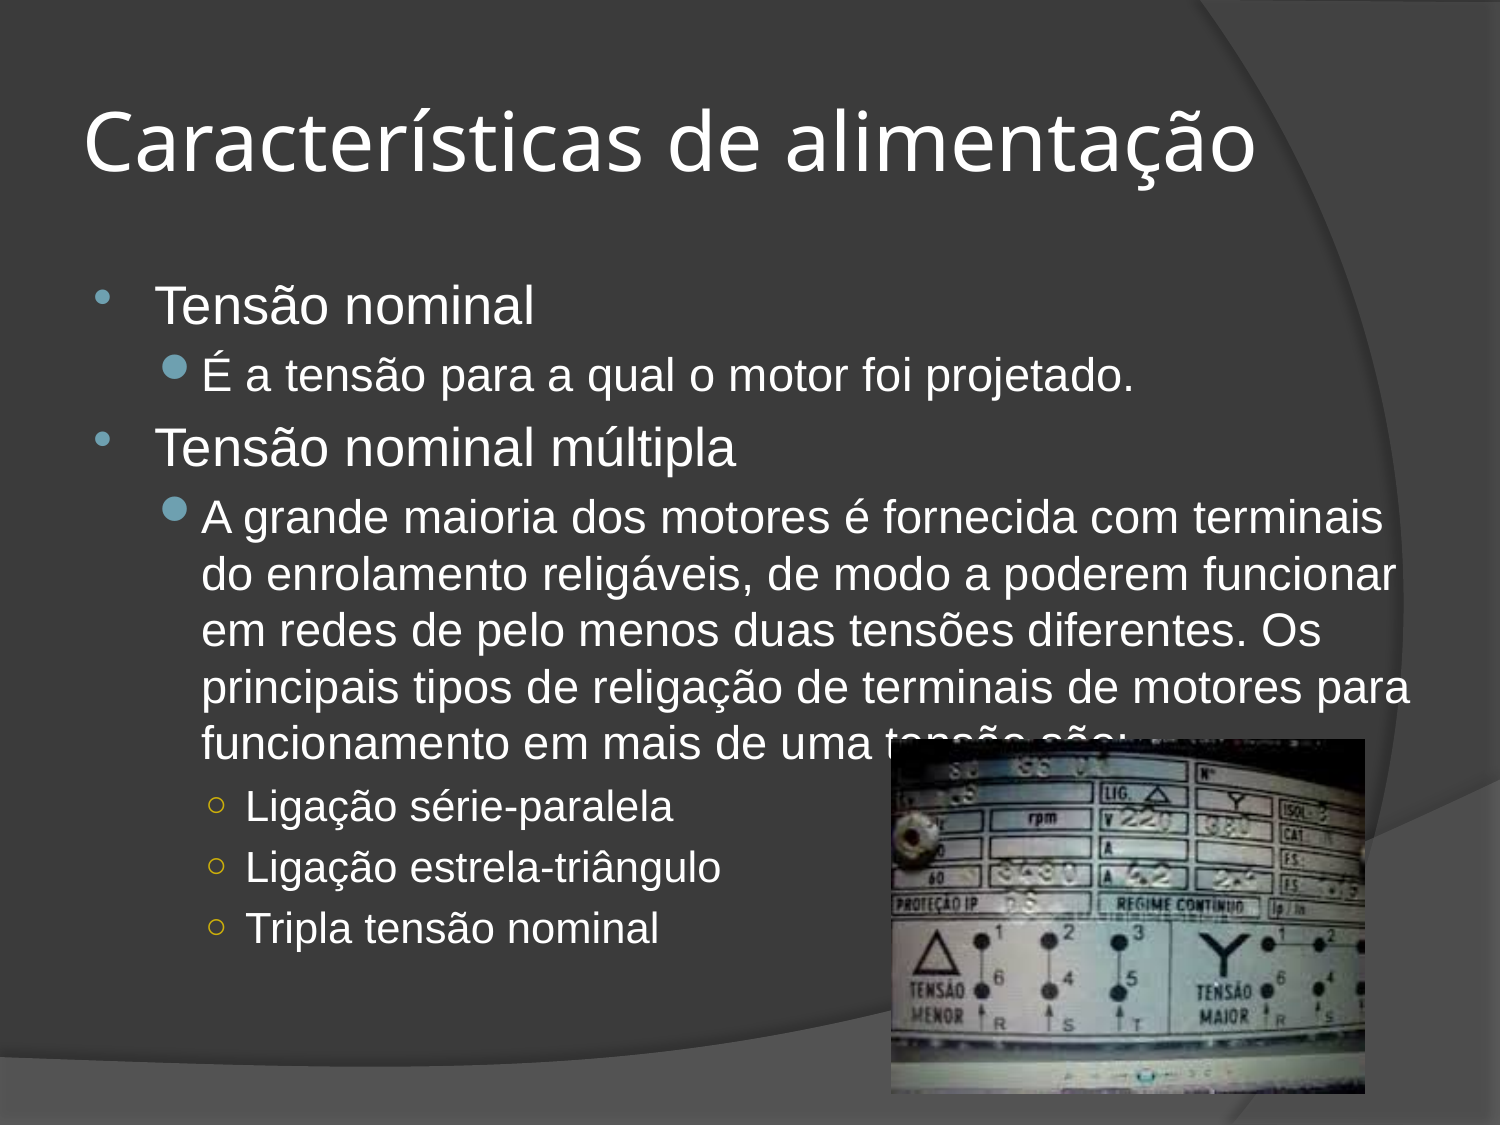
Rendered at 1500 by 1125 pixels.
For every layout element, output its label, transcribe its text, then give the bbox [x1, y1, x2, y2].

title Características de alimentação [75, 45, 1300, 233]
picture [891, 739, 1365, 1094]
list Tensão nominal É a tensão para a qual o motor foi projetado. Tensão nominal múltipla A grande maioria dos motores é fornecida com terminais do enrolamento religáveis, de modo a poderem funcionar em redes de pelo menos duas tensões diferentes. Os principais tipos de religação de terminais de motores para funcionamento em mais de uma tensão são: Ligação série-paralela Ligação estrela-triângulo Tripla tensão nominal [75, 262, 1447, 965]
